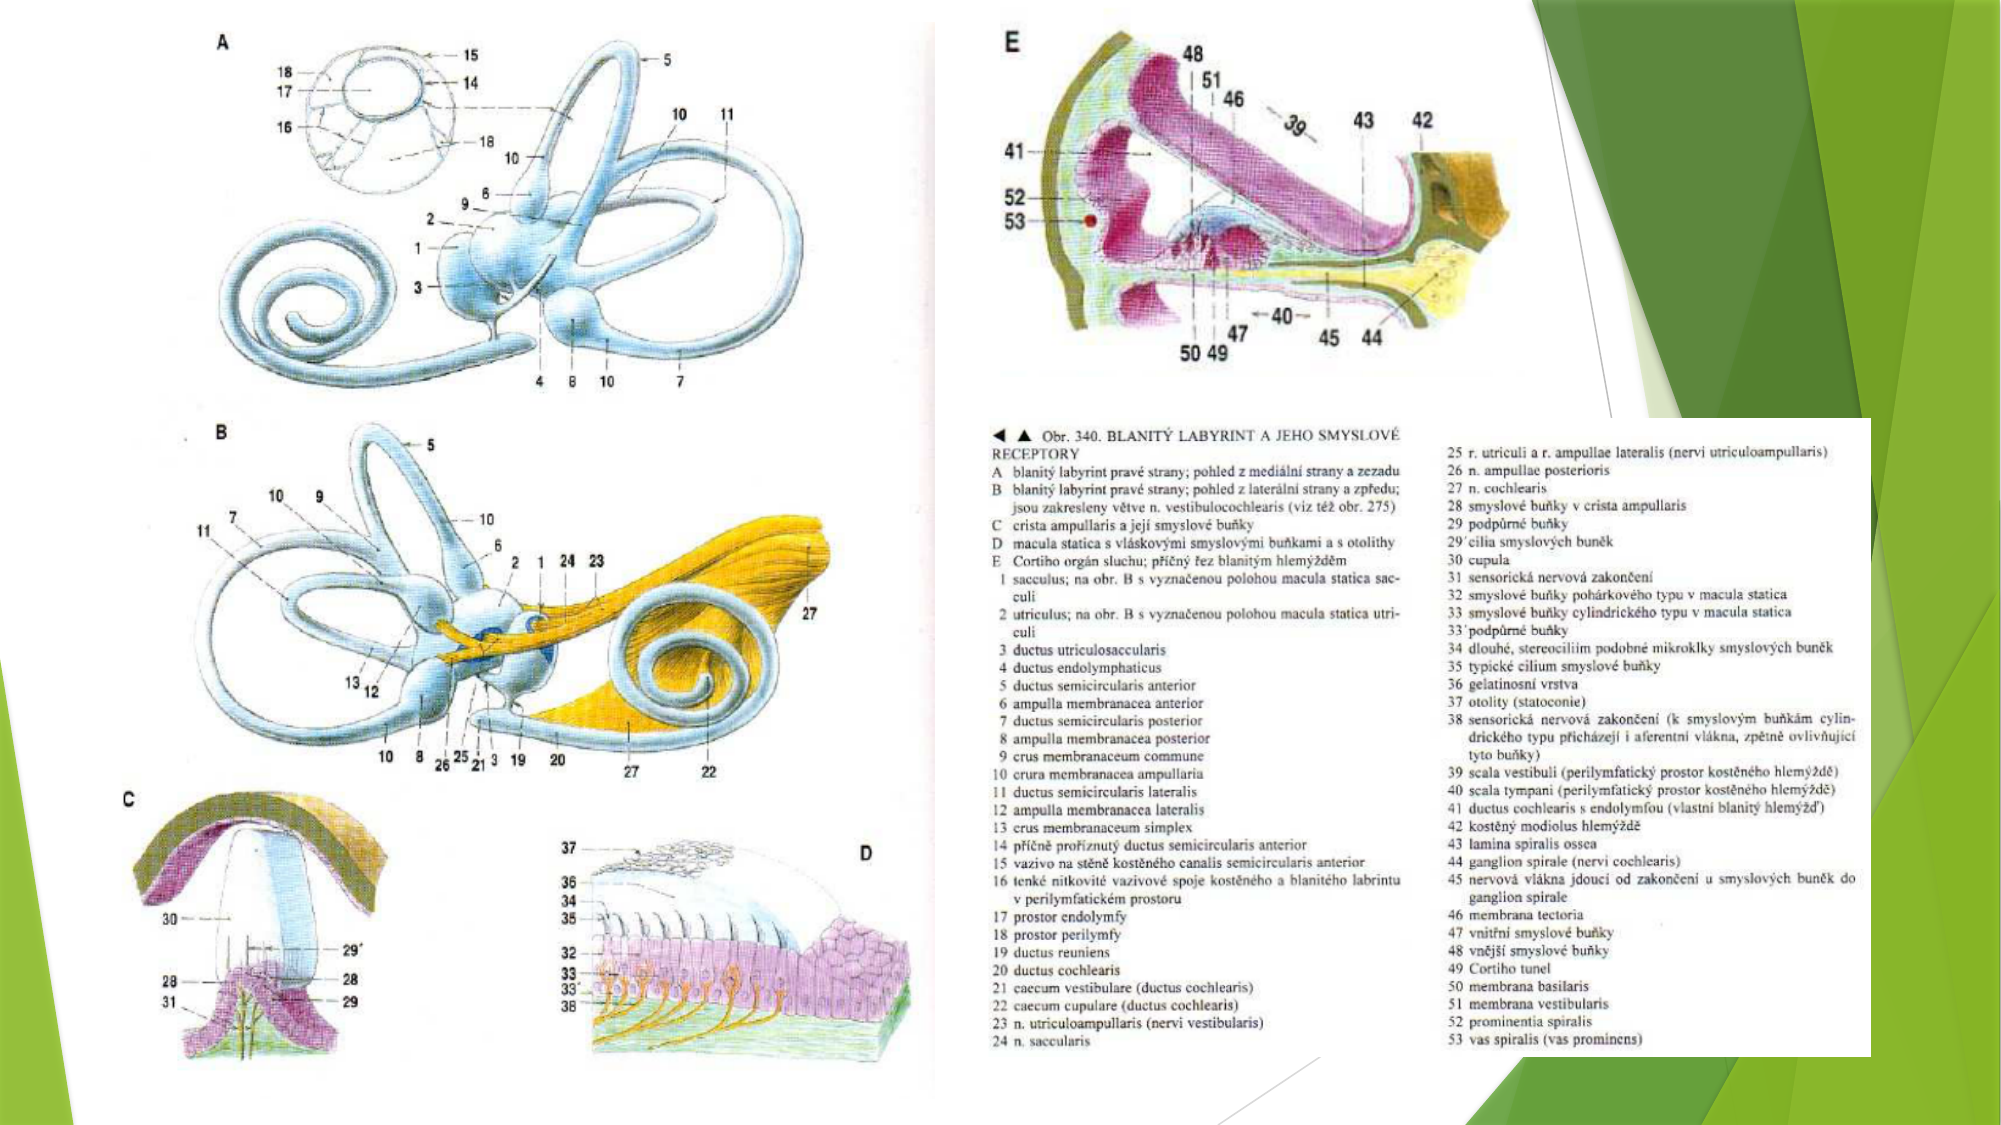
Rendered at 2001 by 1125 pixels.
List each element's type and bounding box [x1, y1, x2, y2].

picture [984, 0, 1525, 378]
picture [984, 417, 1872, 1058]
list [105, 22, 936, 1099]
